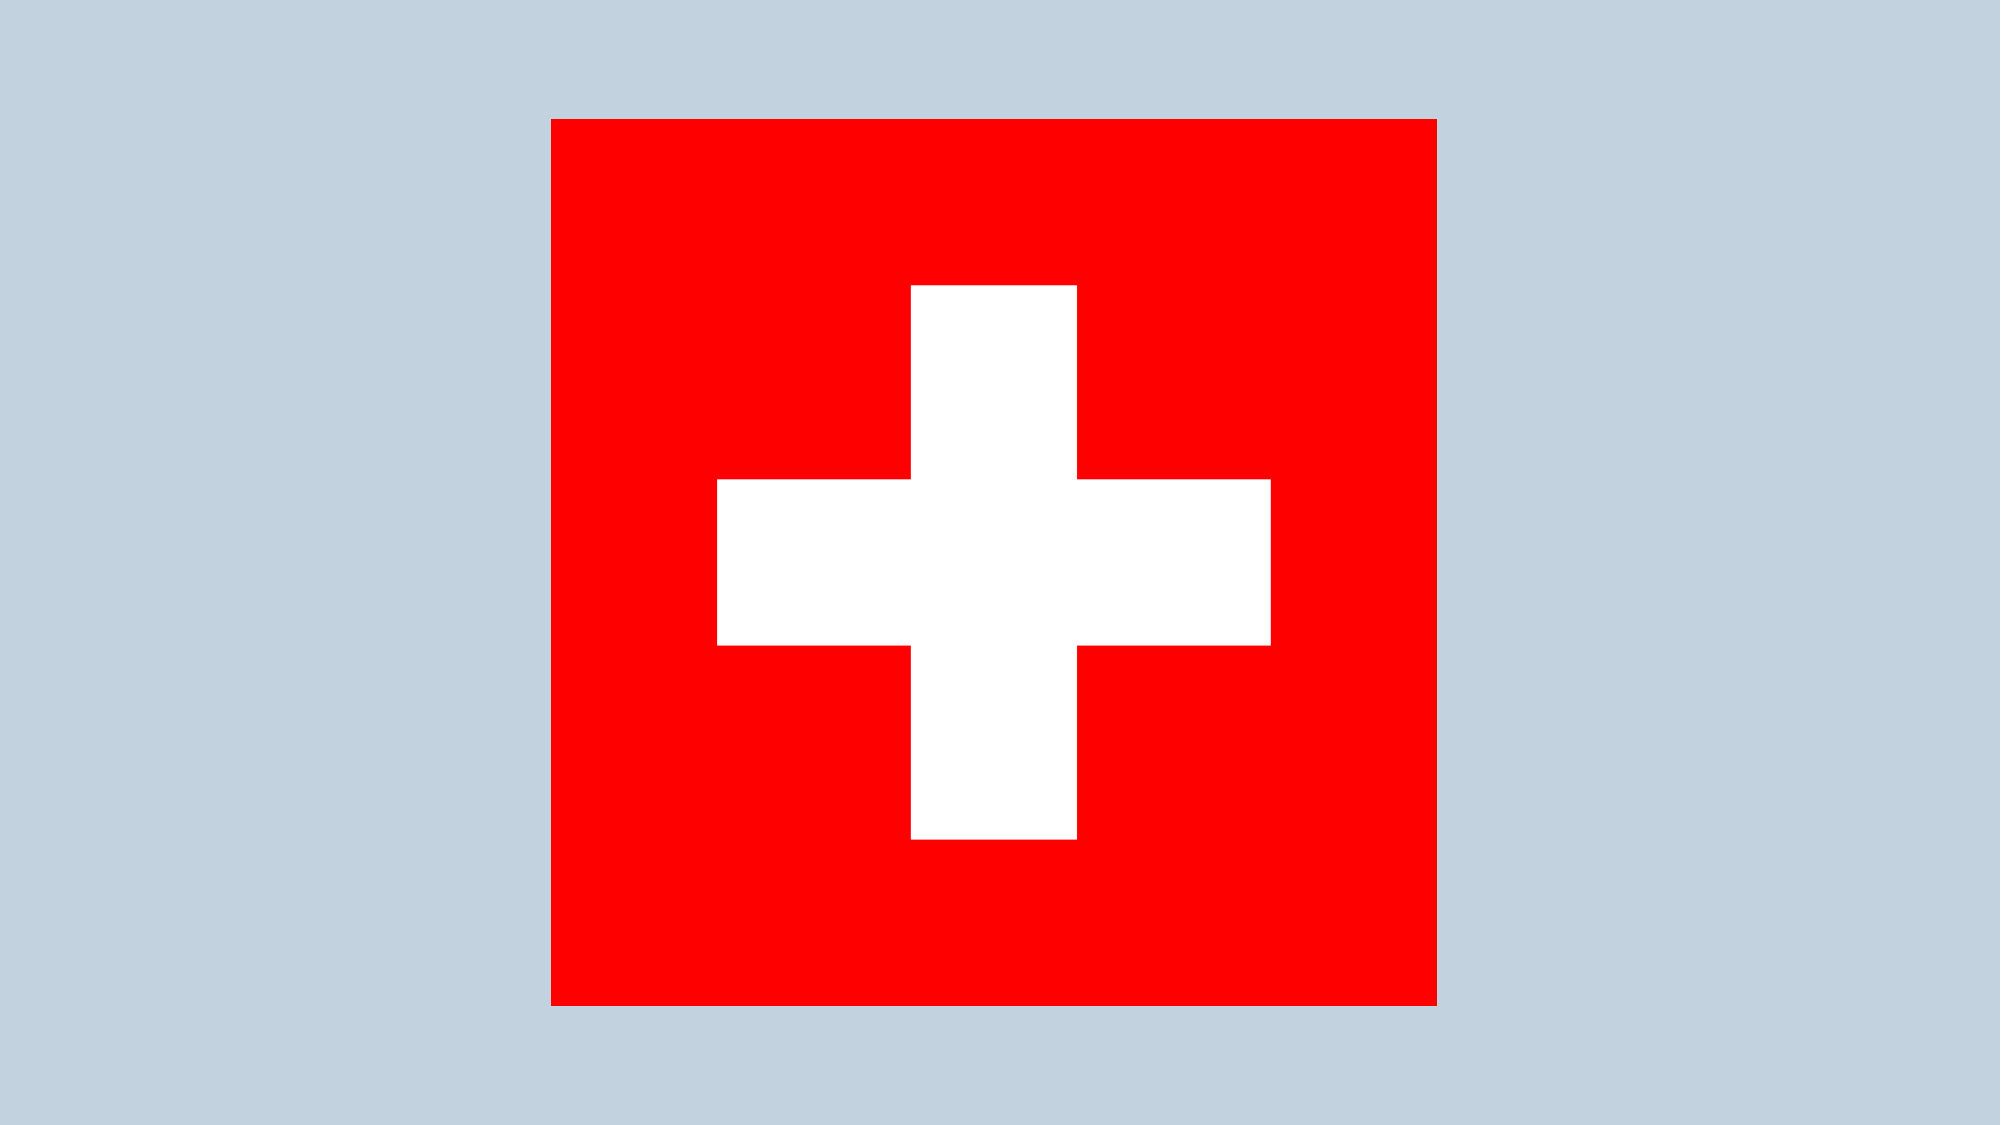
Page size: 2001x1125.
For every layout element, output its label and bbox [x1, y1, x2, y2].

picture [551, 119, 1437, 1006]
